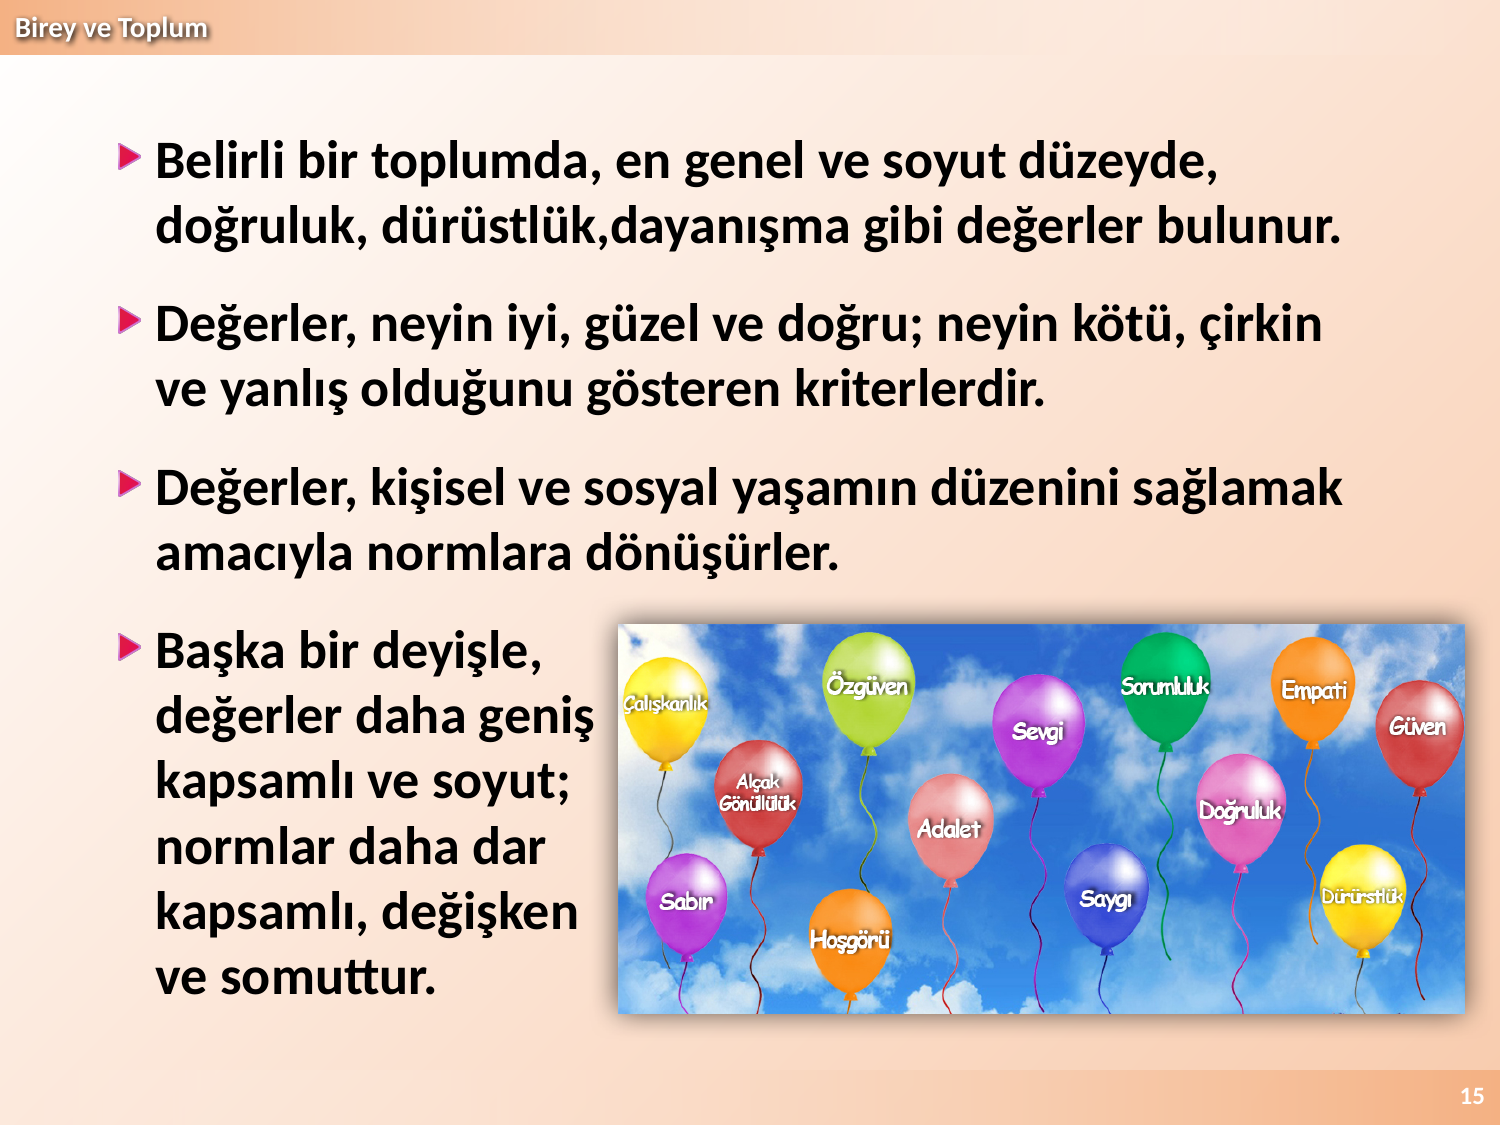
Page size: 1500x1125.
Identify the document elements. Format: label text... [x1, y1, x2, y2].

slide_number 15 [1162, 1065, 1500, 1125]
picture [118, 633, 141, 661]
list Belirli bir toplumda, en genel ve soyut düzeyde, doğruluk, dürüstlük,dayanışma gibi değerler bulunur. Değerler, neyin iyi, güzel ve doğru; neyin kötü, çirkin ve yanlış olduğunu gösteren kriterlerdir. Değerler, kişisel ve sosyal yaşamın düzenini sağlamak amacıyla normlara dönüşürler. Başka bir deyişle, değerler daha geniş kapsamlı ve soyut; normlar daha dar kapsamlı, değişken ve somuttur. [103, 116, 1401, 1030]
picture [118, 306, 141, 334]
picture [618, 624, 1466, 1014]
picture [118, 470, 141, 497]
picture [118, 143, 141, 170]
